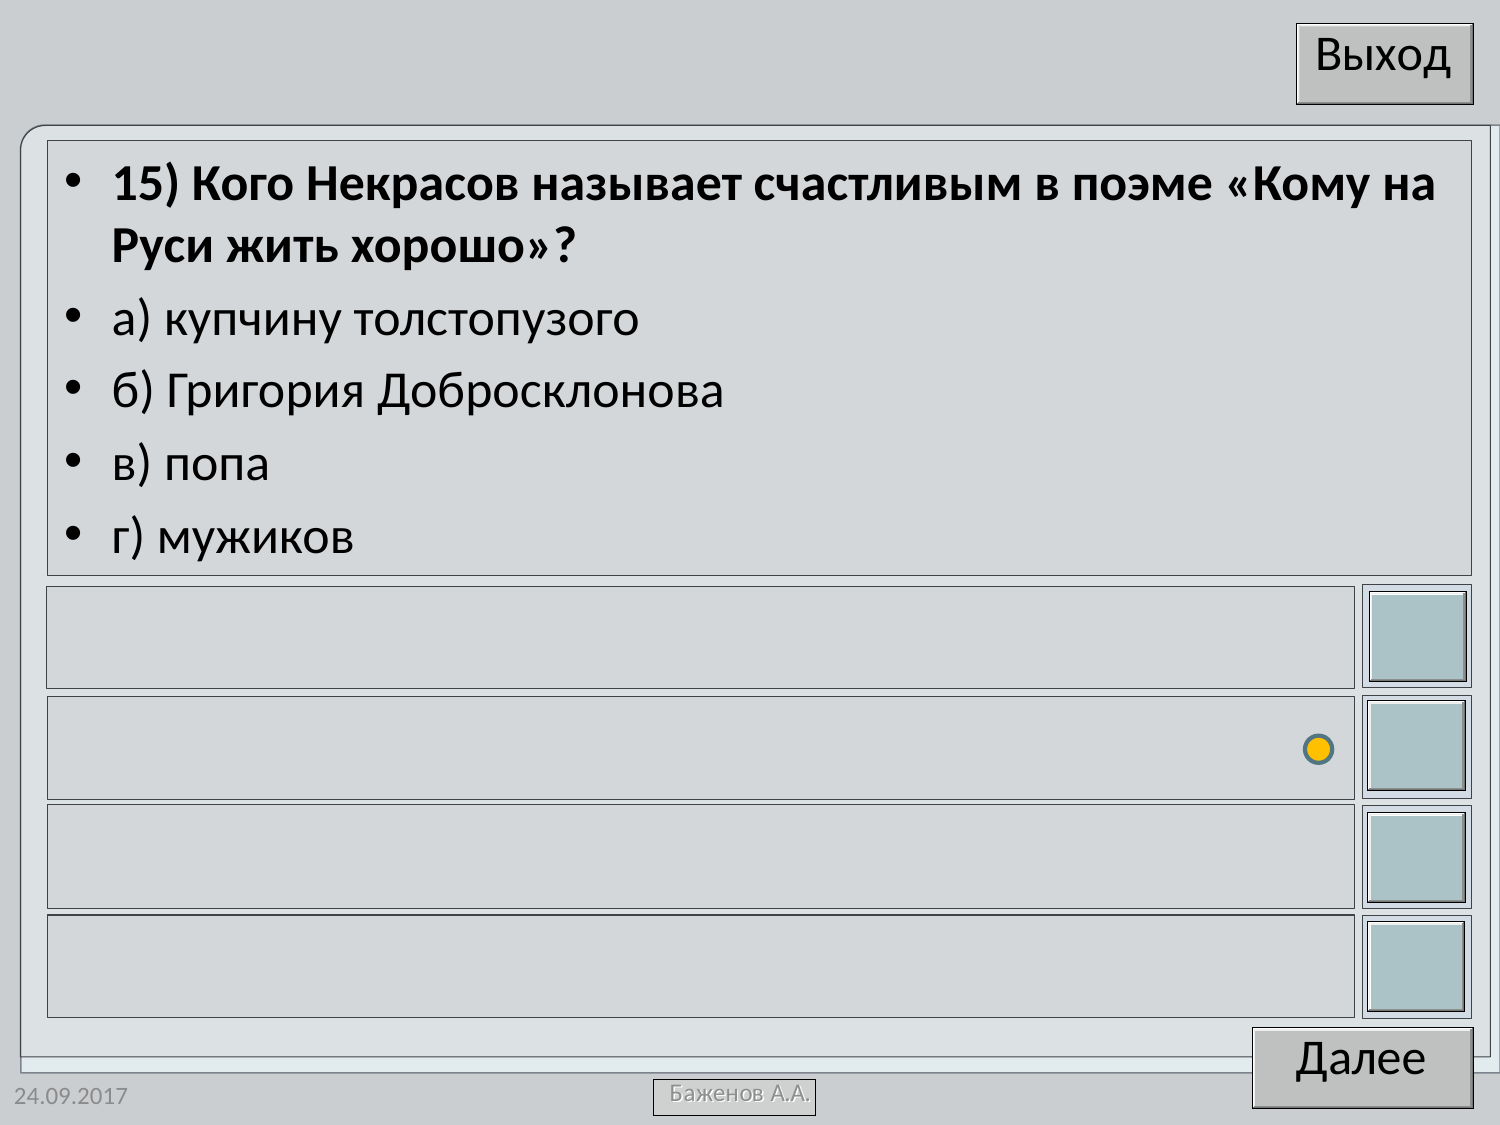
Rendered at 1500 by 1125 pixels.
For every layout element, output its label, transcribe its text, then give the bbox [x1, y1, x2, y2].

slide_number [0, 1065, 174, 1125]
list 15) Кого Некрасов называет счастливым в поэме «Кому на Руси жить хорошо»? а) купчину толстопузого б) Григория Добросклонова в) попа г) мужиков [49, 140, 1469, 576]
